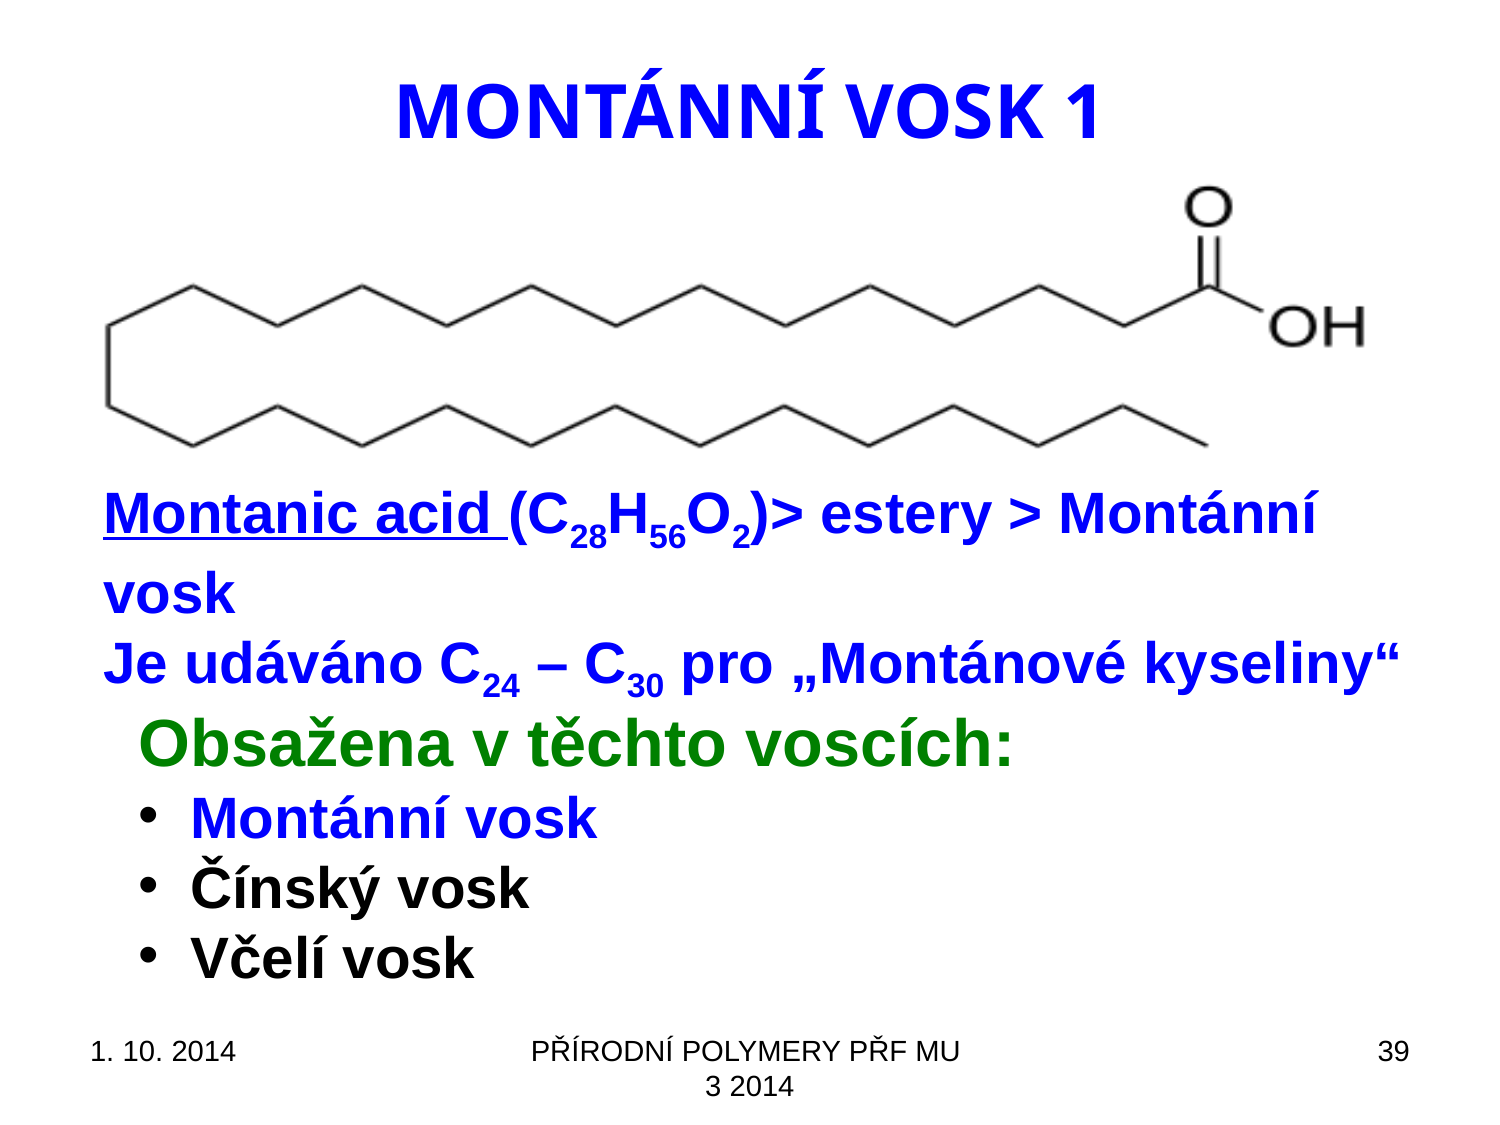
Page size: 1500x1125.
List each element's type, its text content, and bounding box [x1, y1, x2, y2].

text_box Montanic acid (C28H56O2)> estery > Montánní vosk Je udáváno C24 – C30 pro „Montánové kyseliny“ [88, 468, 1447, 713]
slide_number 1. 10. 2014 [74, 1024, 426, 1103]
text_box Obsažena v těchto voscích: Montánní vosk Čínský vosk Včelí vosk [123, 692, 1400, 998]
picture [64, 172, 1412, 457]
title MONTÁNNÍ VOSK 1 [74, 44, 1426, 173]
slide_number 39 [1074, 1024, 1426, 1103]
footer PŘÍRODNÍ POLYMERY PŘF MU 3 2014 [512, 1024, 988, 1103]
